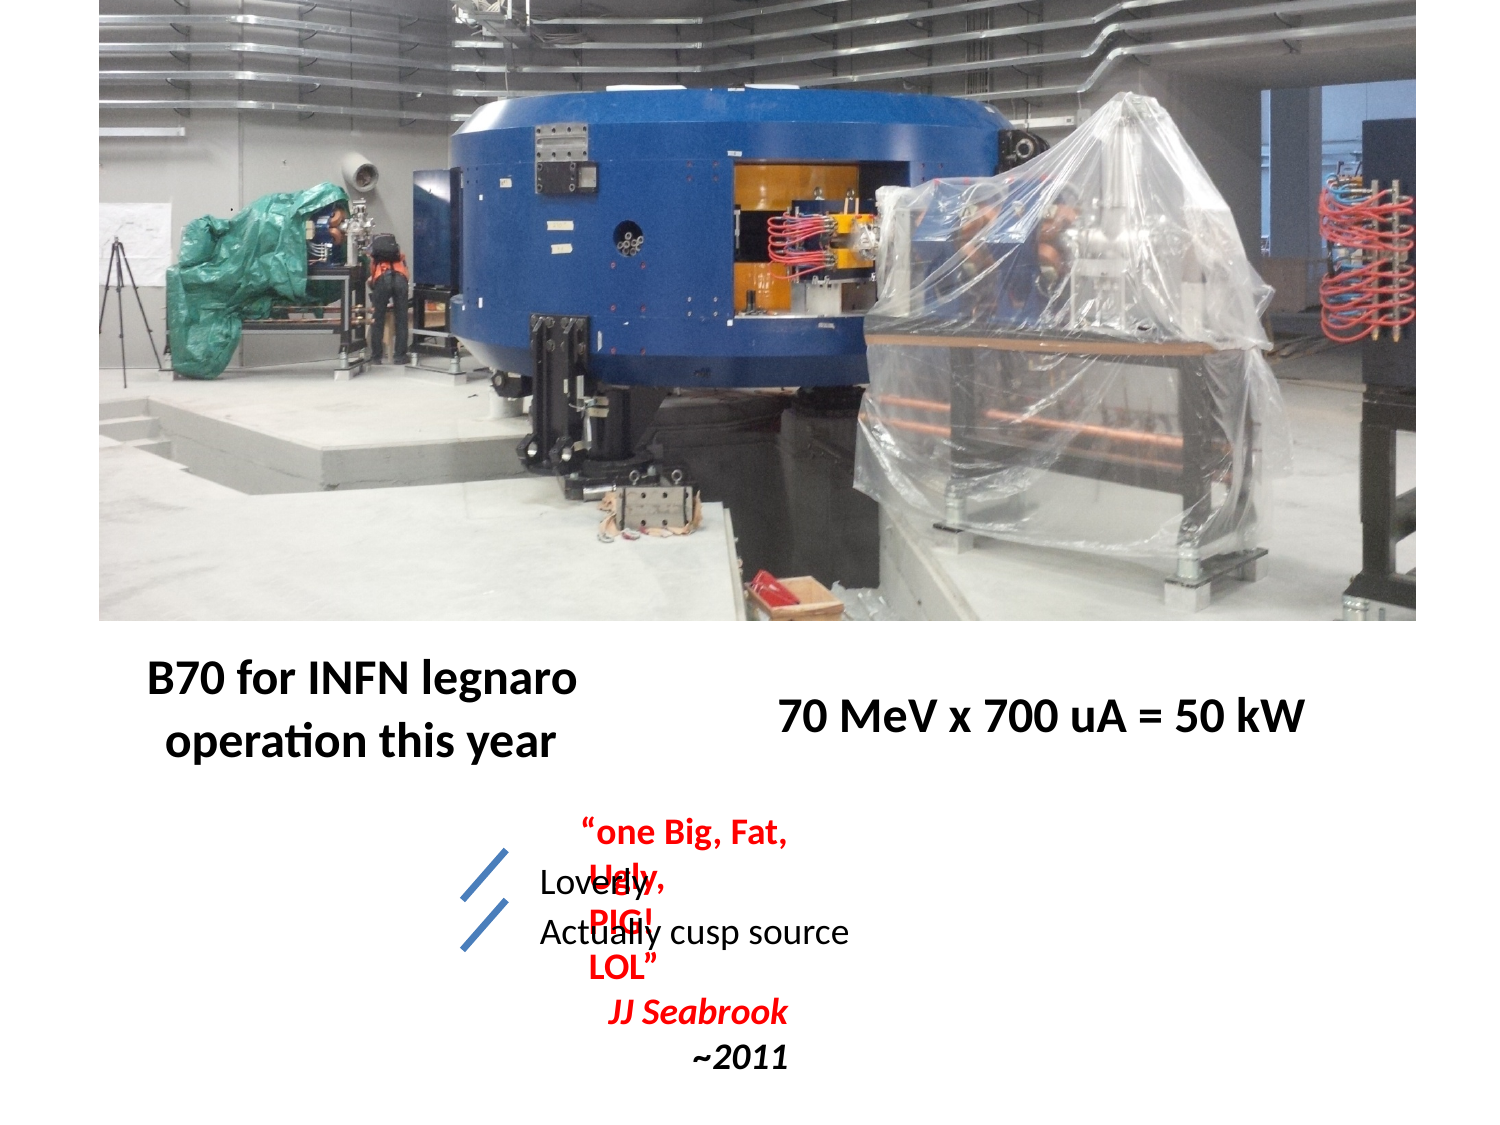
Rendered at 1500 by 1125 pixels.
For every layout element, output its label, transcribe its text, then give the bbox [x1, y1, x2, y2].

text_box 70 MeV x 700 uA = 50 kW [762, 674, 1500, 750]
text_box operation this year [150, 699, 650, 775]
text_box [462, 899, 507, 951]
picture [99, 0, 1416, 621]
text_box “one Big, Fat, Ugly, PIG! LOL” JJ Seabrook ~2011 [565, 960, 804, 1085]
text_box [462, 849, 507, 899]
text_box Actually cusp source [524, 899, 900, 960]
text_box “one Big, Fat, Ugly, PIG! LOL” JJ Seabrook ~2011 [565, 799, 804, 899]
text_box Loverly [524, 849, 688, 899]
text_box B70 for INFN legnaro [87, 637, 638, 713]
